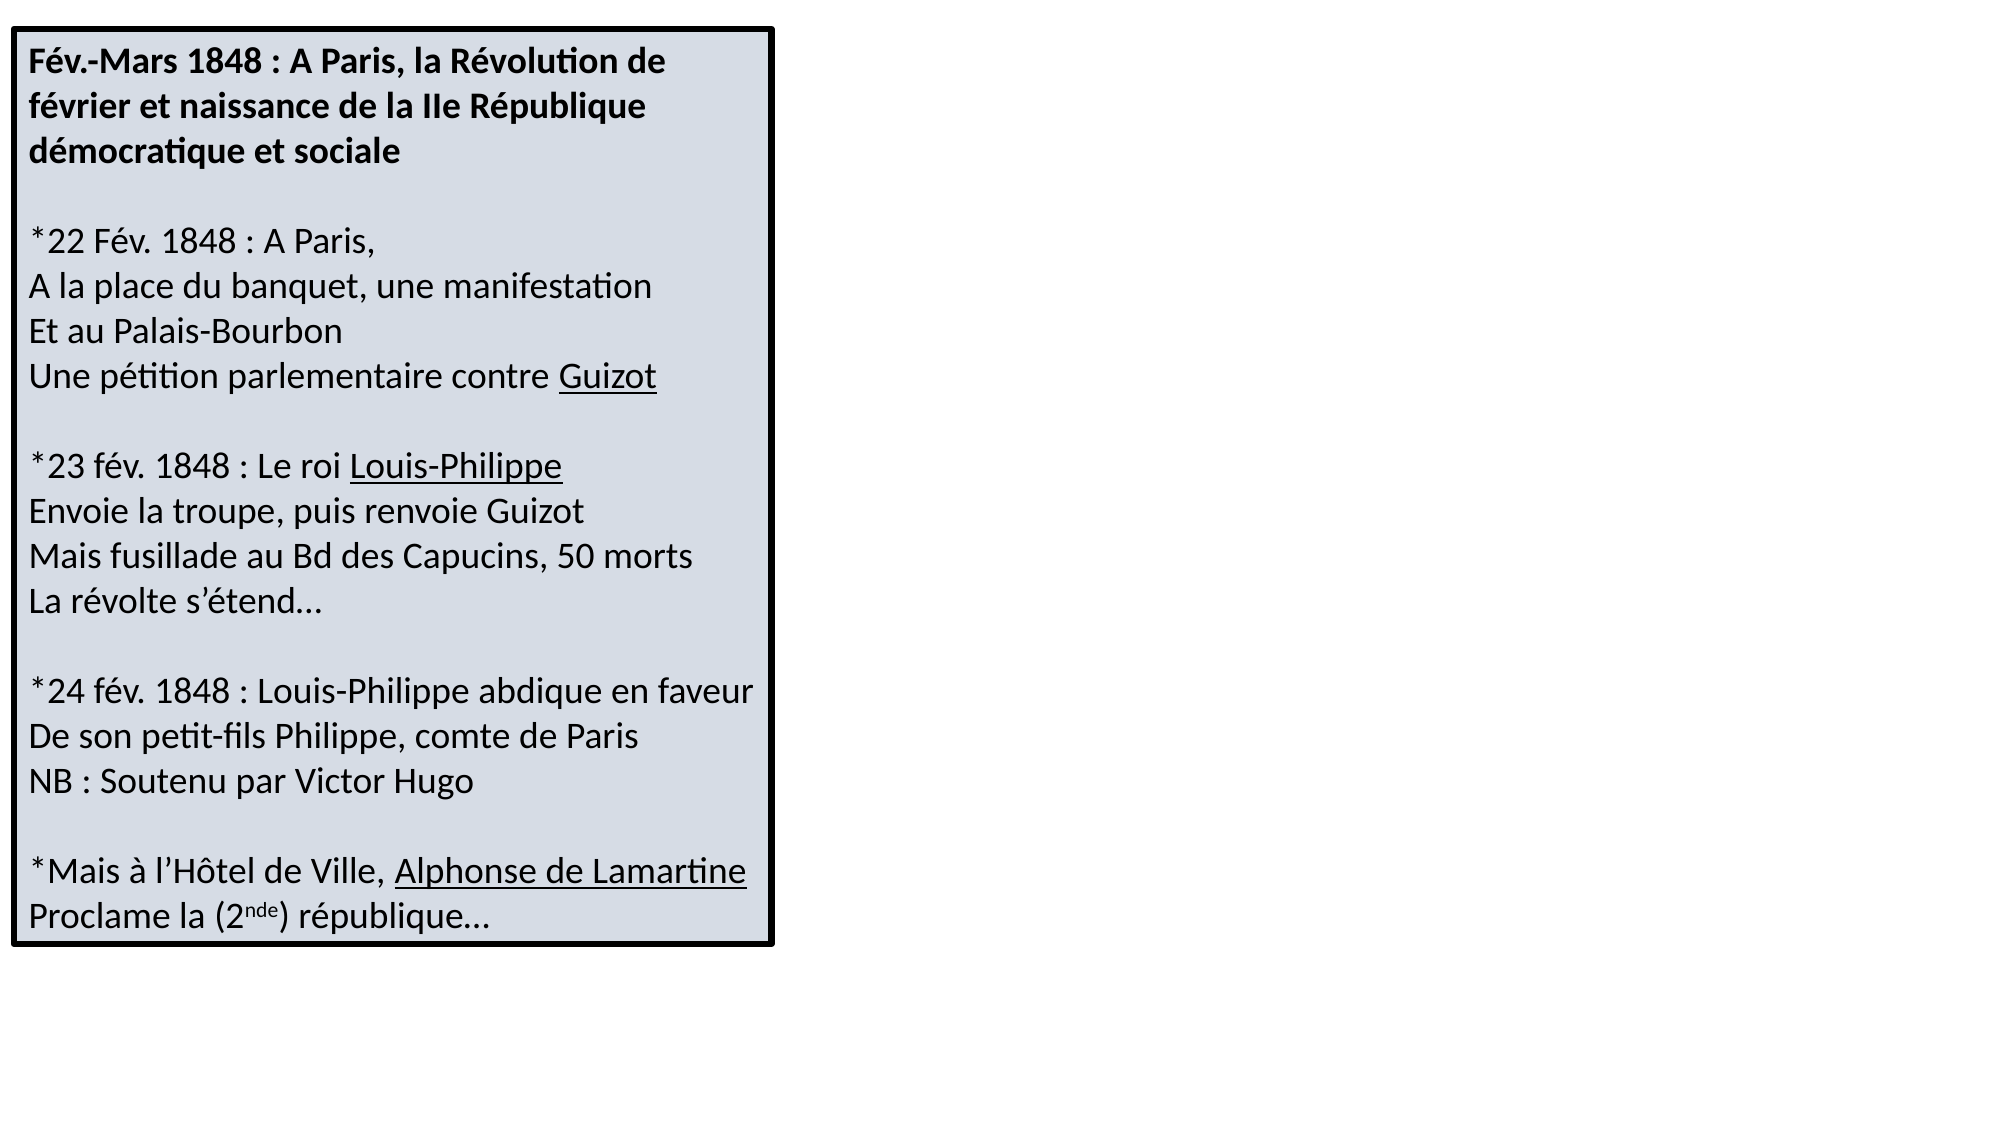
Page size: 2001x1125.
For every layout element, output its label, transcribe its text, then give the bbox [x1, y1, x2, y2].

text_box Fév.-Mars 1848 : A Paris, la Révolution de février et naissance de la IIe République démocratique et sociale *22 Fév. 1848 : A Paris, A la place du banquet, une manifestation Et au Palais-Bourbon Une pétition parlementaire contre Guizot *23 fév. 1848 : Le roi Louis-Philippe Envoie la troupe, puis renvoie Guizot Mais fusillade au Bd des Capucins, 50 morts La révolte s’étend… *24 fév. 1848 : Louis-Philippe abdique en faveur De son petit-fils Philippe, comte de Paris NB : Soutenu par Victor Hugo *Mais à l’Hôtel de Ville, Alphonse de Lamartine Proclame la (2nde) république… [13, 29, 772, 944]
